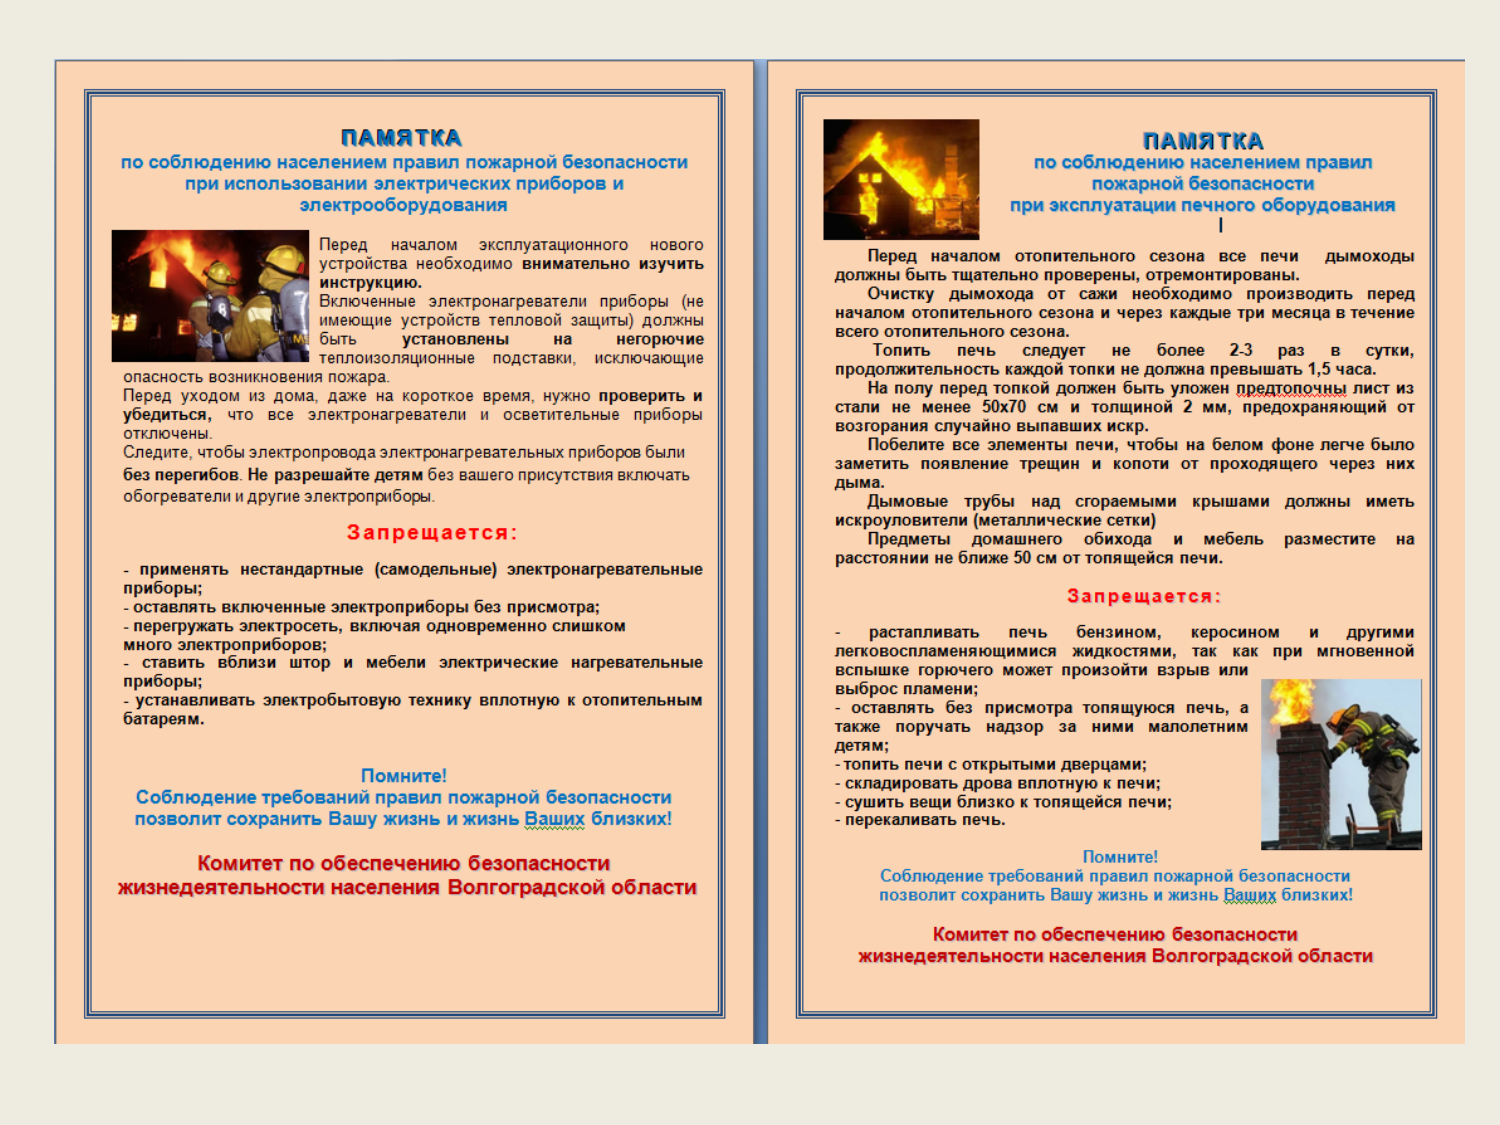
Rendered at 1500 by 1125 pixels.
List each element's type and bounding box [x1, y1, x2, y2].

list [54, 59, 1466, 1044]
